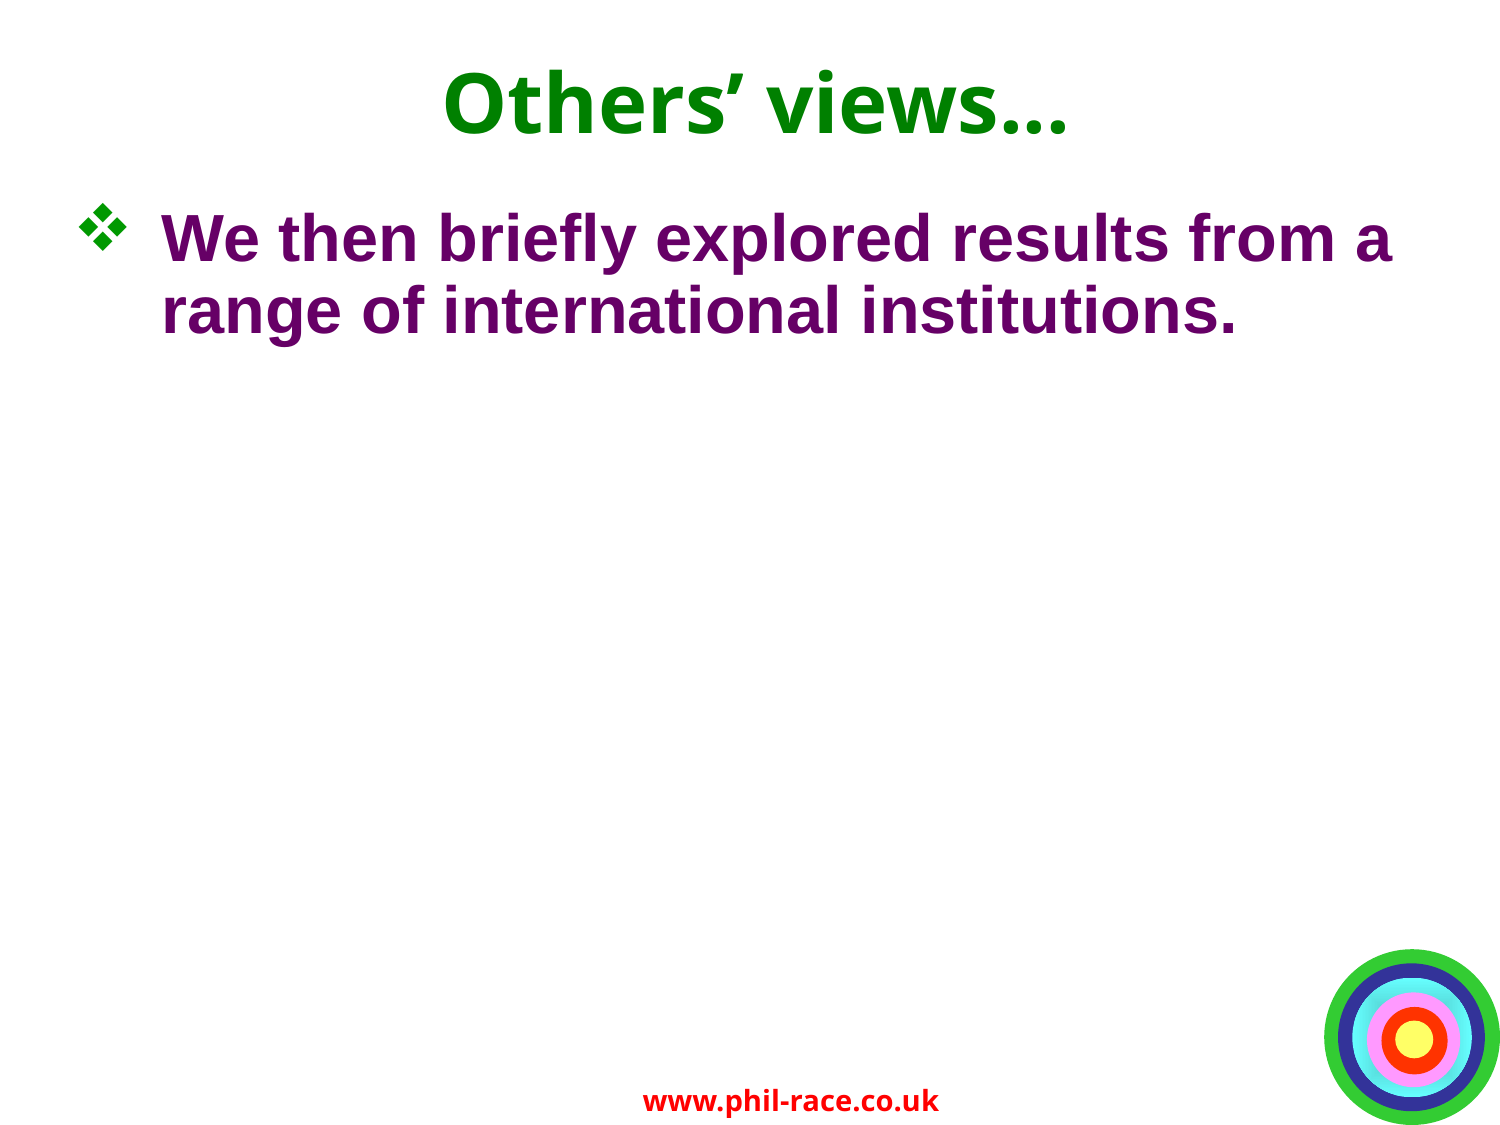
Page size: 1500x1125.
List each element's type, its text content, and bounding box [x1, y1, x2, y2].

list We then briefly explored results from a range of international institutions. [58, 196, 1471, 963]
title Others’ views... [40, 30, 1471, 185]
